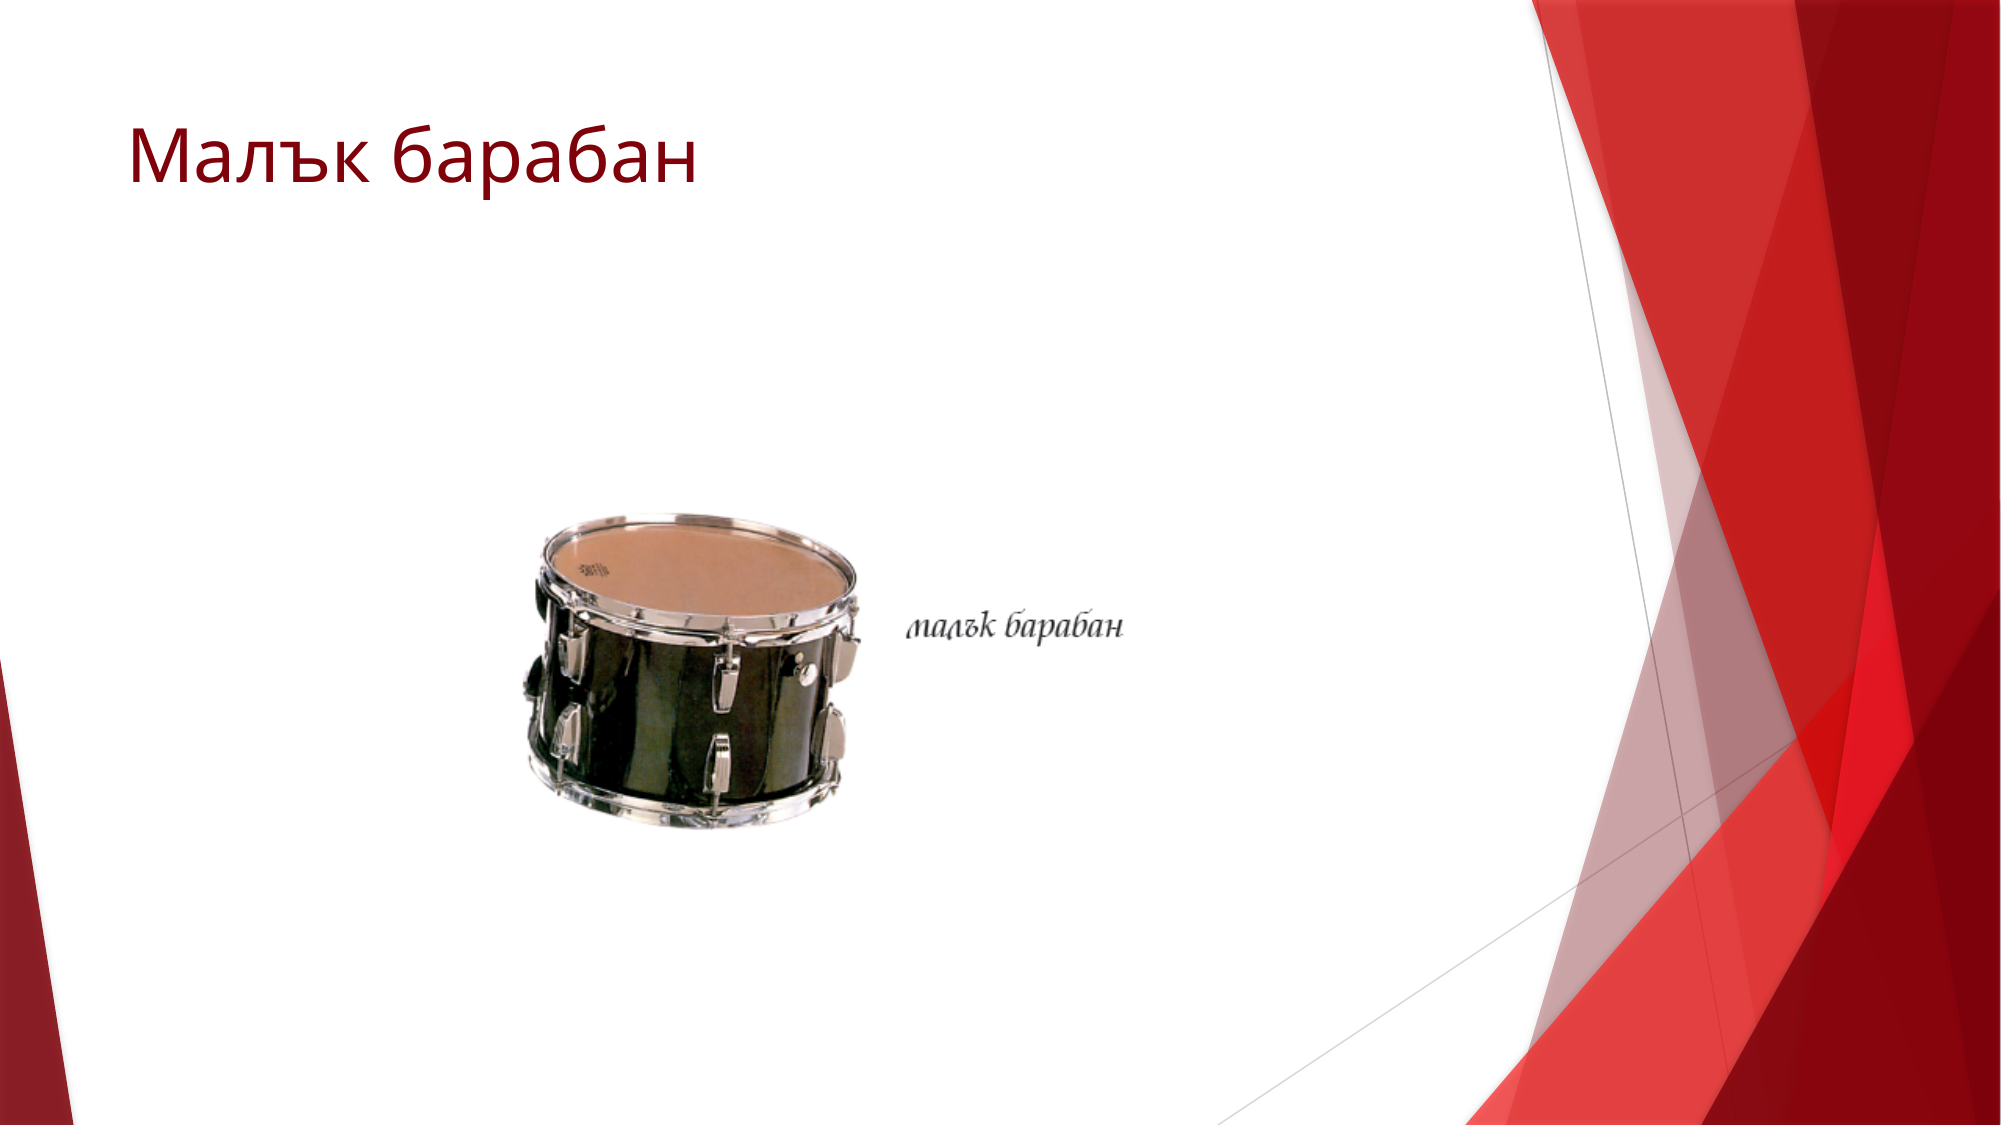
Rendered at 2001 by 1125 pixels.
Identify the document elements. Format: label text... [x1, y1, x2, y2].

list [480, 504, 1152, 841]
title Малък барабан [111, 99, 1522, 317]
